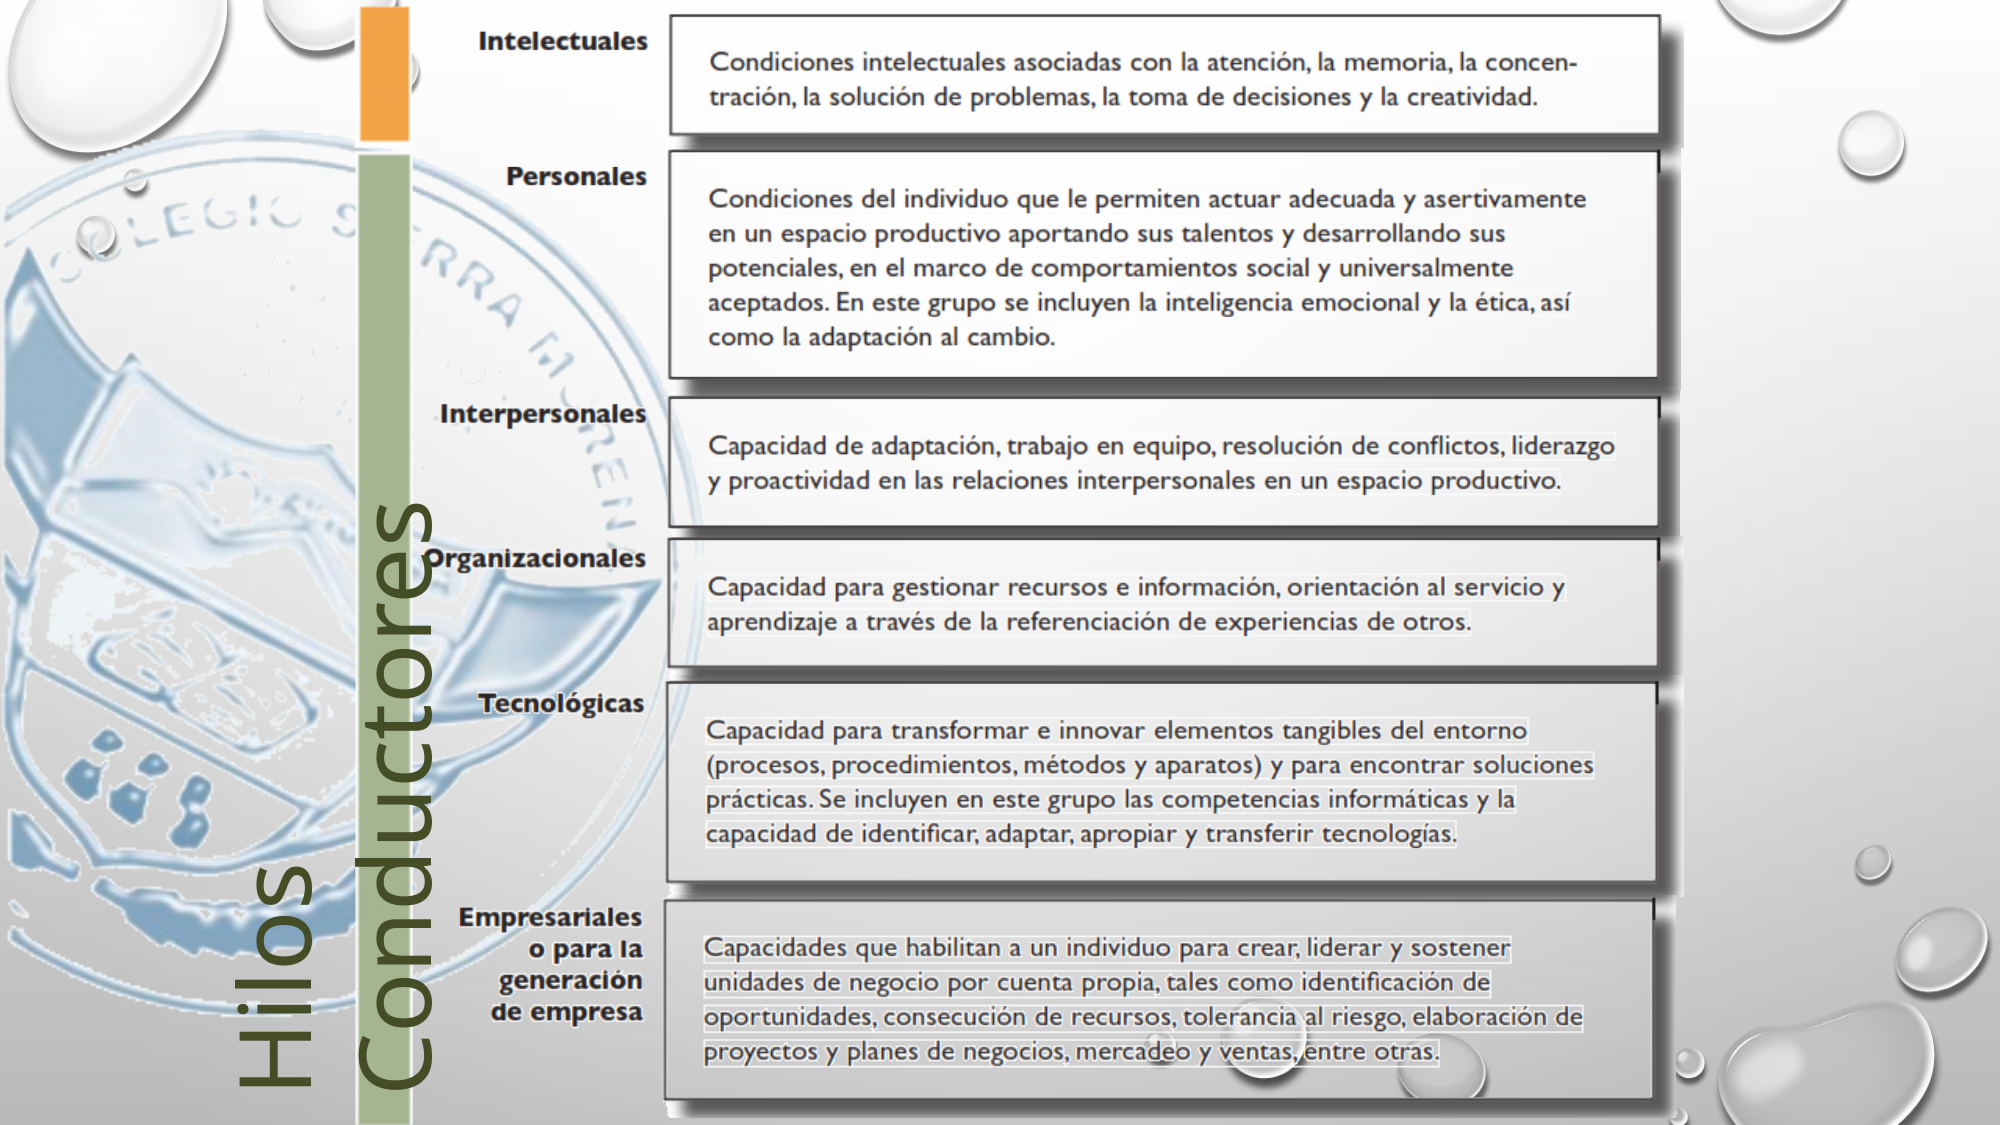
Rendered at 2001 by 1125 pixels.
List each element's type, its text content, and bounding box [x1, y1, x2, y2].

picture [0, 0, 2000, 1125]
text_box Hilos Conductores [203, 1037, 367, 1112]
